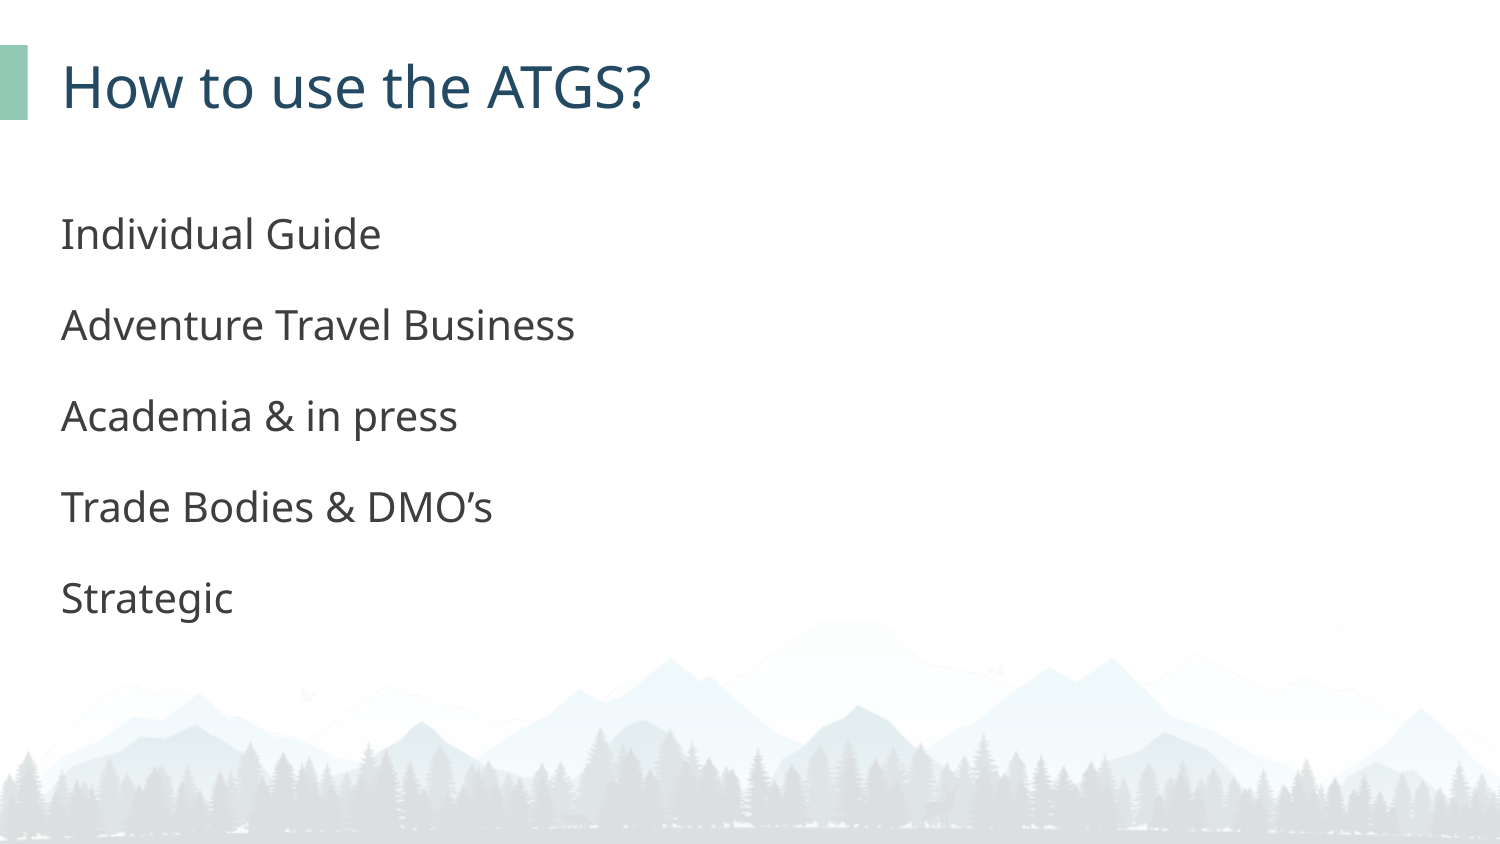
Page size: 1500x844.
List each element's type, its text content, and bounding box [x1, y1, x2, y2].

title How to use the ATGS? [45, 35, 1018, 130]
text_box [0, 45, 28, 120]
text_box Individual Guide Adventure Travel Business Academia & in press Trade Bodies & DMO’s Strategic [45, 185, 1457, 637]
